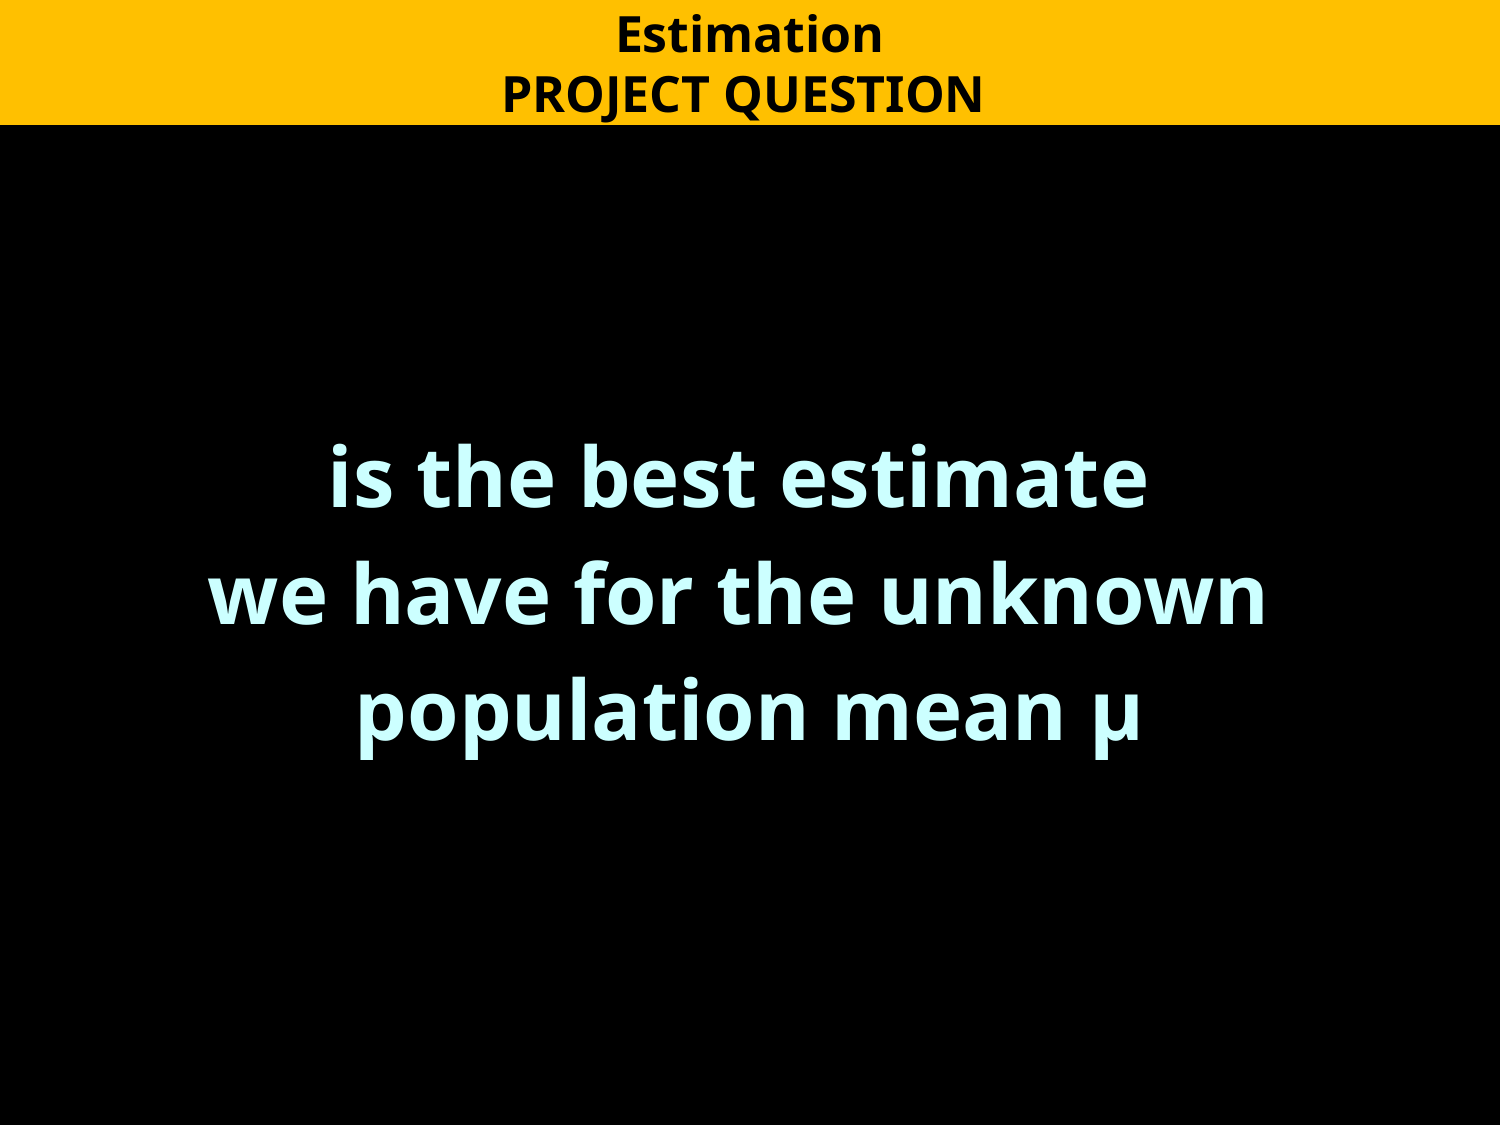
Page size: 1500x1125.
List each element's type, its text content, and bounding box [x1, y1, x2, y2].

text_box Estimation PROJECT QUESTION [0, 0, 1500, 125]
